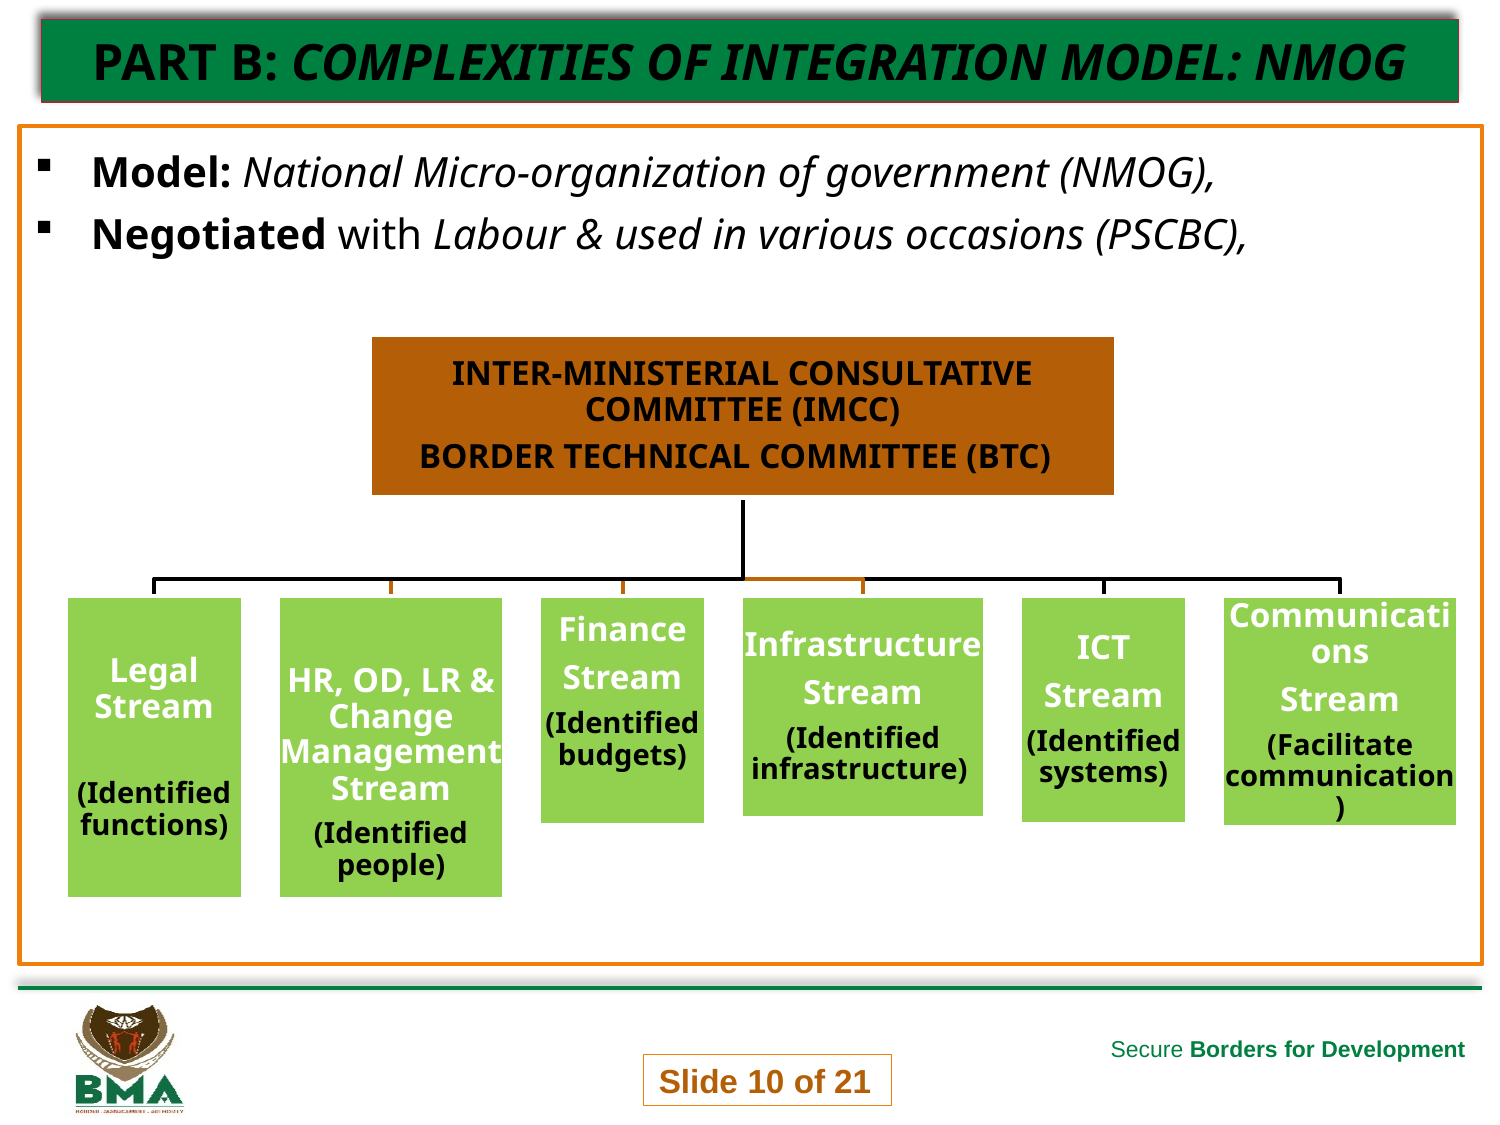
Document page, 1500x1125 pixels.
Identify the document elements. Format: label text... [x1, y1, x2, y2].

list Model: National Micro-organization of government (NMOG), Negotiated with Labour & used in various occasions (PSCBC), [17, 124, 1484, 966]
slide_number Slide 10 of 21 [643, 1054, 892, 1106]
text_box Secure Borders for Development [1095, 1027, 1481, 1070]
text_box PART B: COMPLEXITIES OF INTEGRATION MODEL: NMOG [41, 19, 1459, 103]
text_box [64, 321, 1459, 977]
picture [64, 999, 195, 1118]
